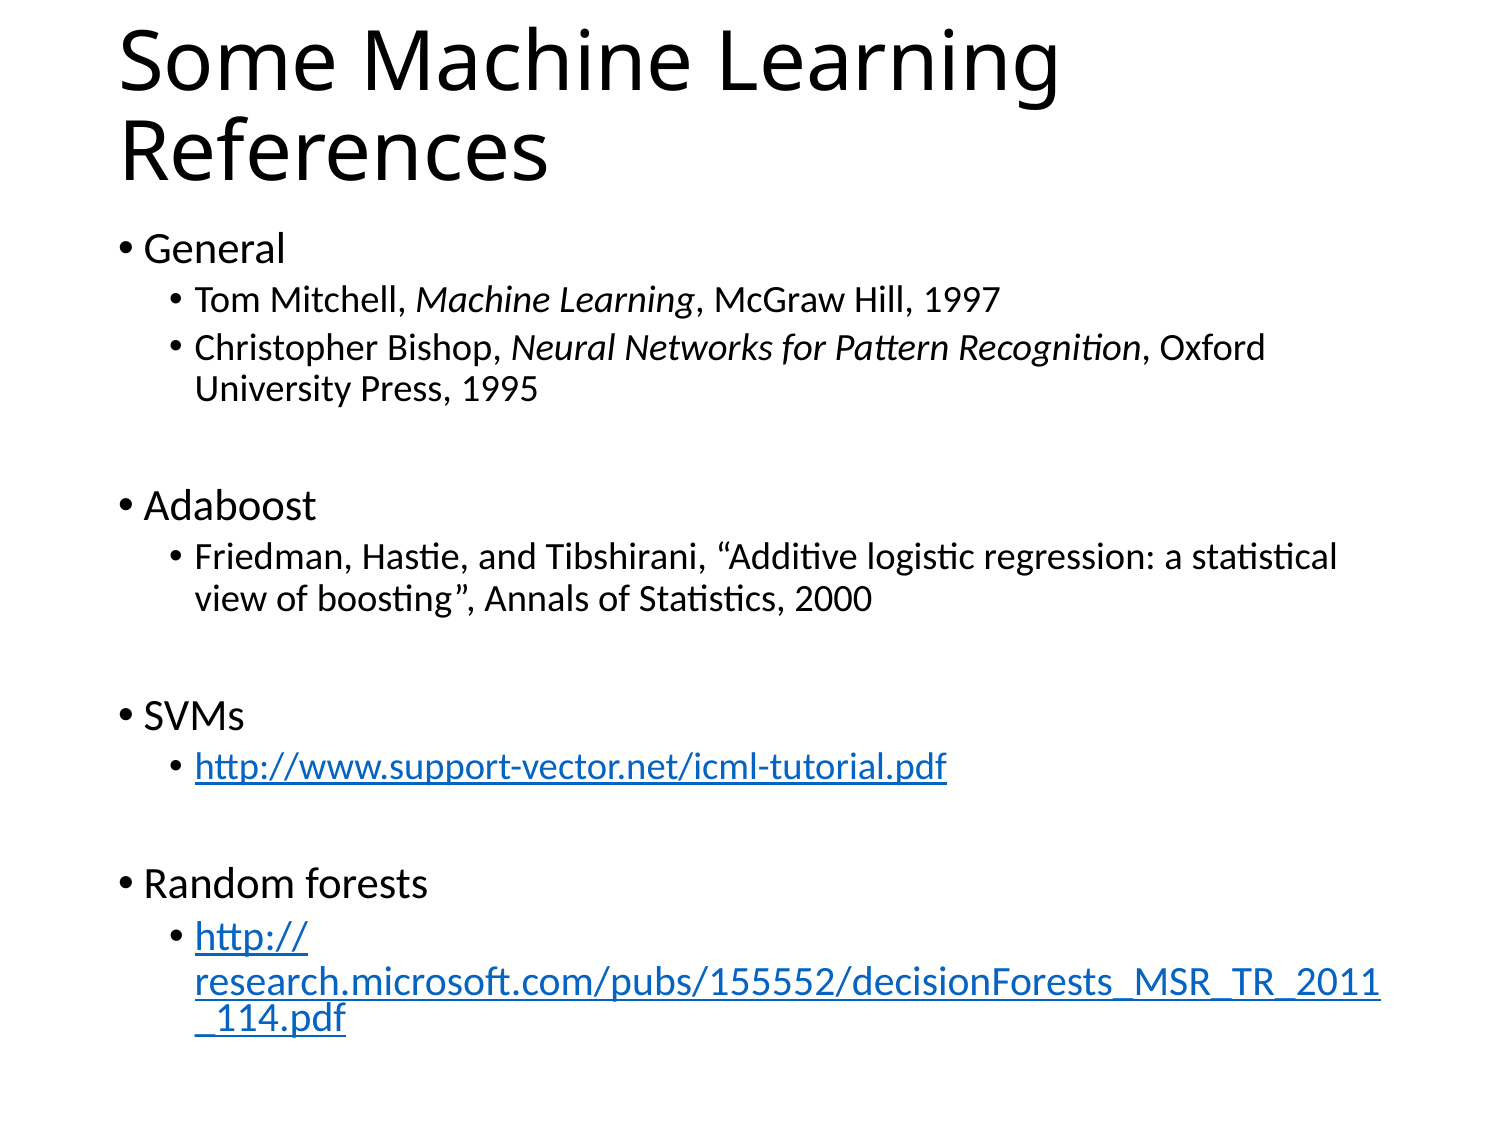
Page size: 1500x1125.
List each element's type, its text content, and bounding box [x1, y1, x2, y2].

title Some Machine Learning References [103, 0, 1397, 217]
list General Tom Mitchell, Machine Learning, McGraw Hill, 1997 Christopher Bishop, Neural Networks for Pattern Recognition, Oxford University Press, 1995 Adaboost Friedman, Hastie, and Tibshirani, “Additive logistic regression: a statistical view of boosting”, Annals of Statistics, 2000 SVMs http://www.support-vector.net/icml-tutorial.pdf Random forests http://research.microsoft.com/pubs/155552/decisionForests_MSR_TR_2011_114.pdf [103, 217, 1397, 1014]
